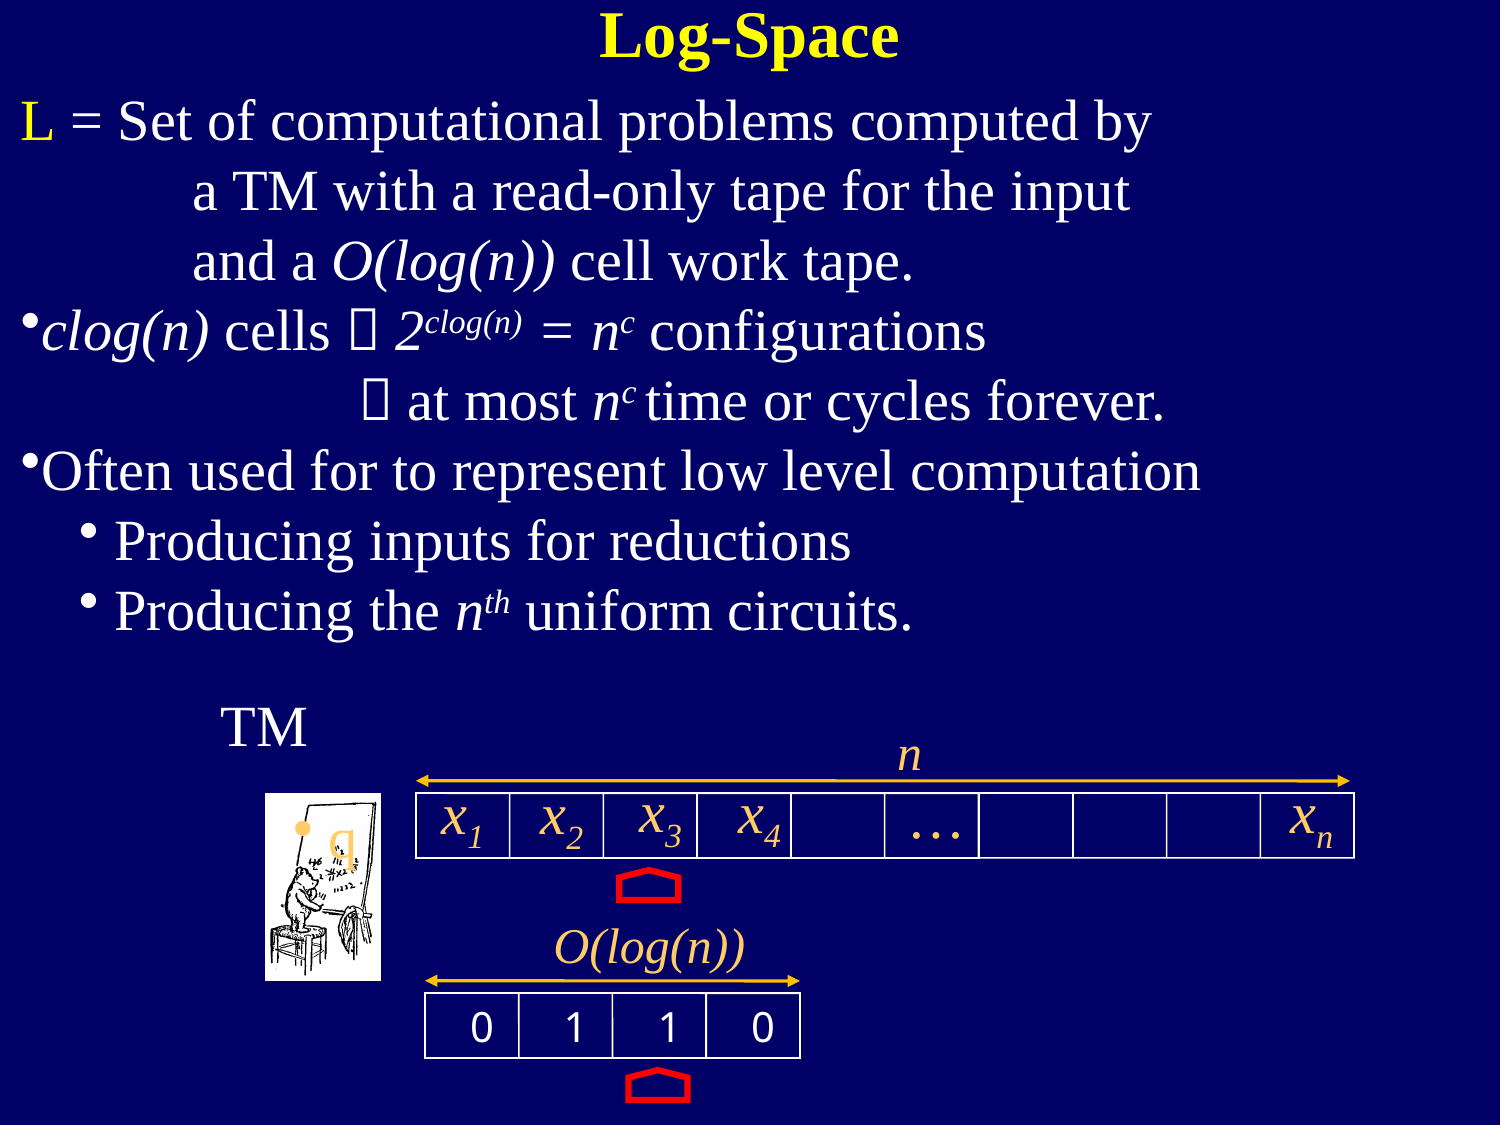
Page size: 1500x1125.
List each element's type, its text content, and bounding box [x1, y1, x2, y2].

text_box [174, 680, 1355, 1101]
text_box Log-Space [112, 0, 1388, 125]
text_box L = Set of computational problems computed by a TM with a read-only tape for the input and a O(log(n)) cell work tape. clog(n) cells  2clog(n) = nc configurations  at most nc time or cycles forever. Often used for to represent low level computation Producing inputs for reductions Producing the nth uniform circuits. [0, 74, 1359, 650]
